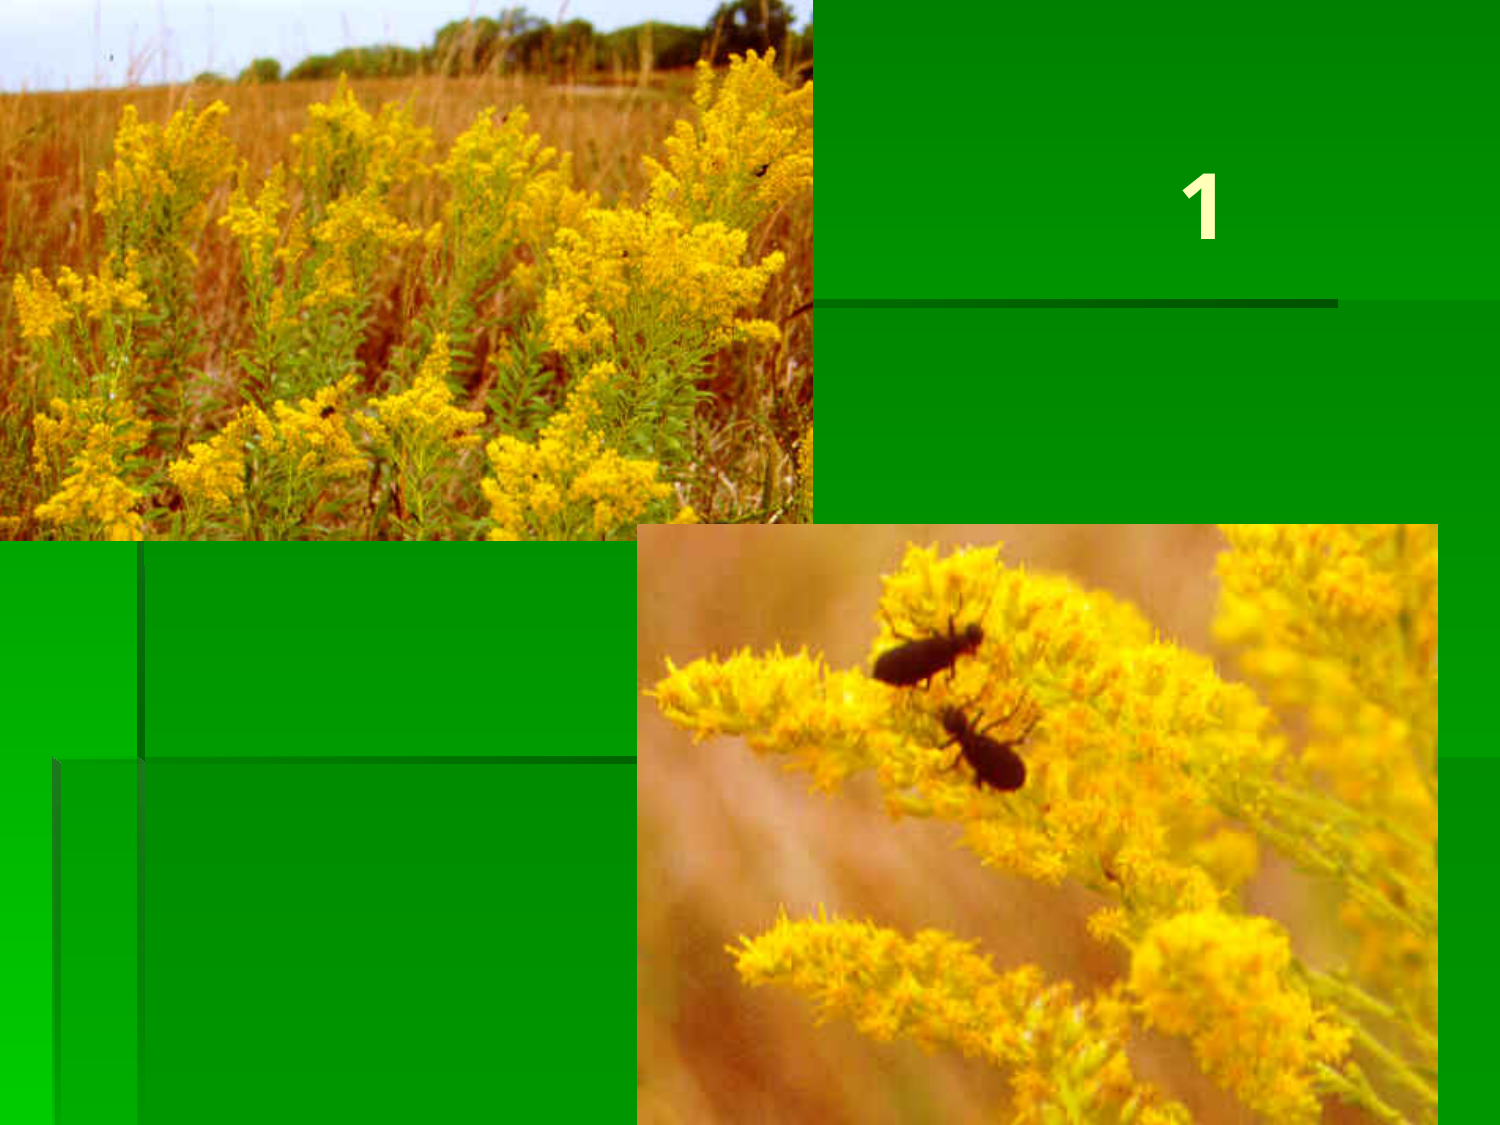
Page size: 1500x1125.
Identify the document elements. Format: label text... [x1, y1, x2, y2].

title 1 [1162, 39, 1451, 276]
picture [0, 0, 1438, 1125]
